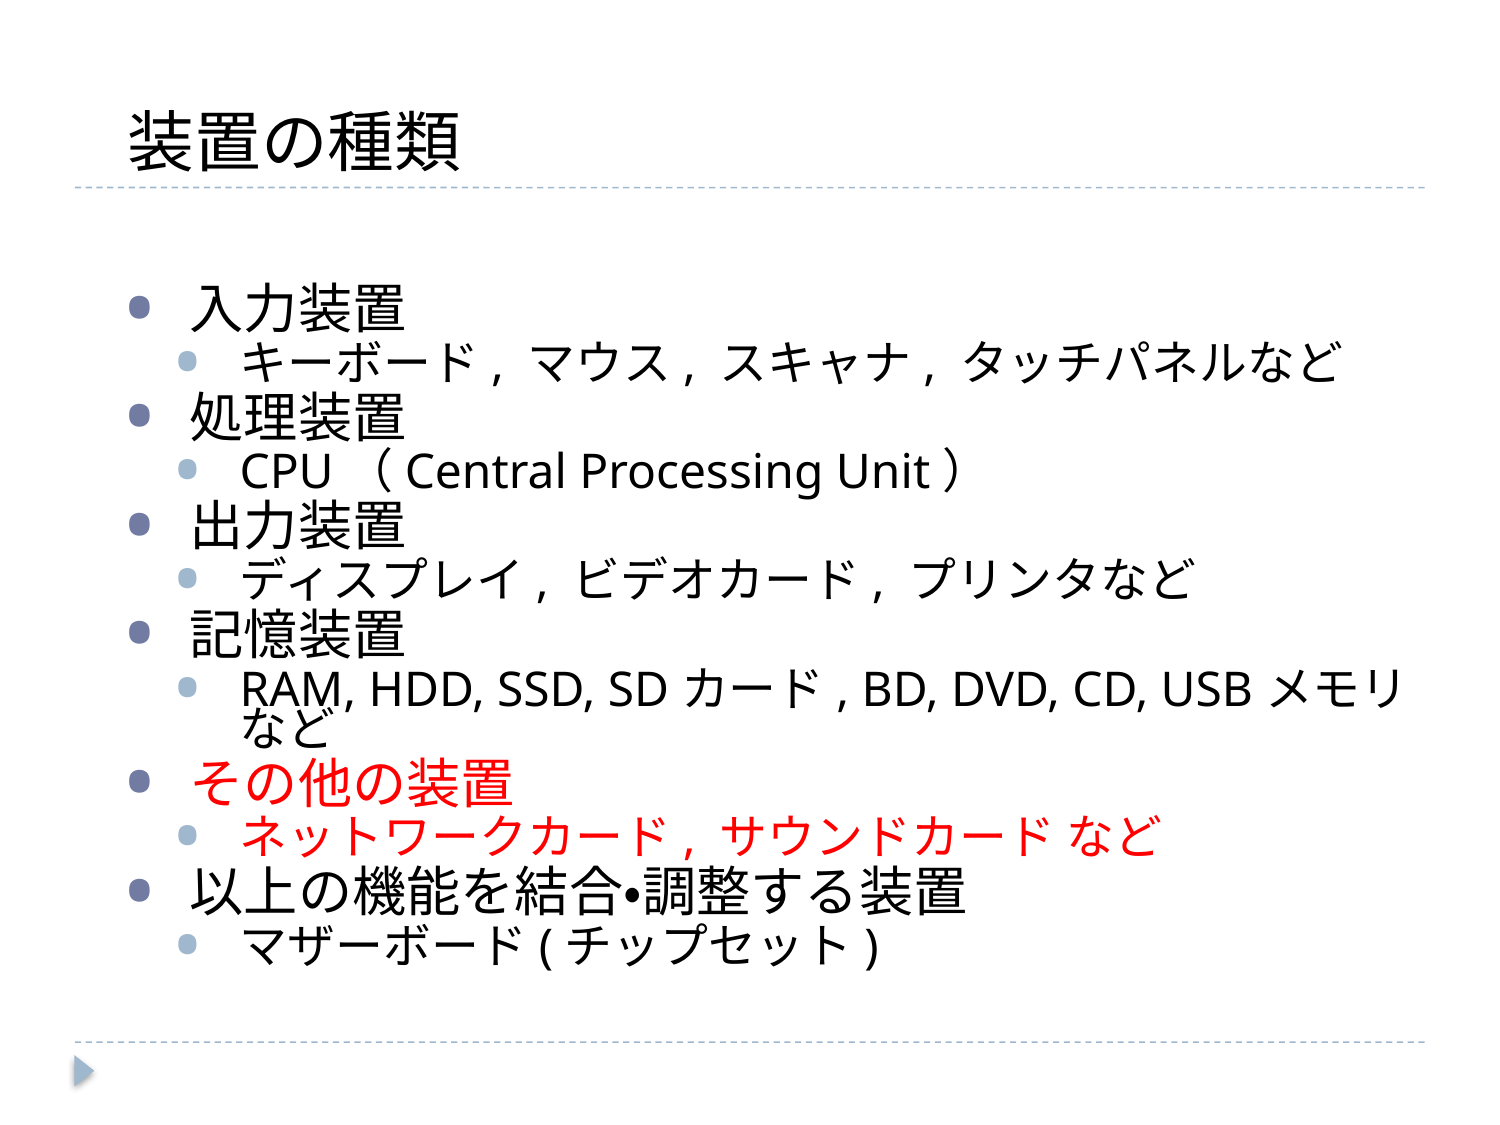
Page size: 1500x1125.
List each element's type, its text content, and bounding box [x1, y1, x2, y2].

title 装置の種類 [112, 44, 1388, 188]
list 入力装置 キーボード, マウス, スキャナ, タッチパネルなど 処理装置 CPU（Central Processing Unit） 出力装置 ディスプレイ, ビデオカード, プリンタなど 記憶装置 RAM, HDD, SSD, SDカード, BD, DVD, CD, USBメモリ など その他の装置 ネットワークカード, サウンドカード など 以上の機能を結合•調整する装置 マザーボード(チップセット) [70, 216, 1447, 1047]
